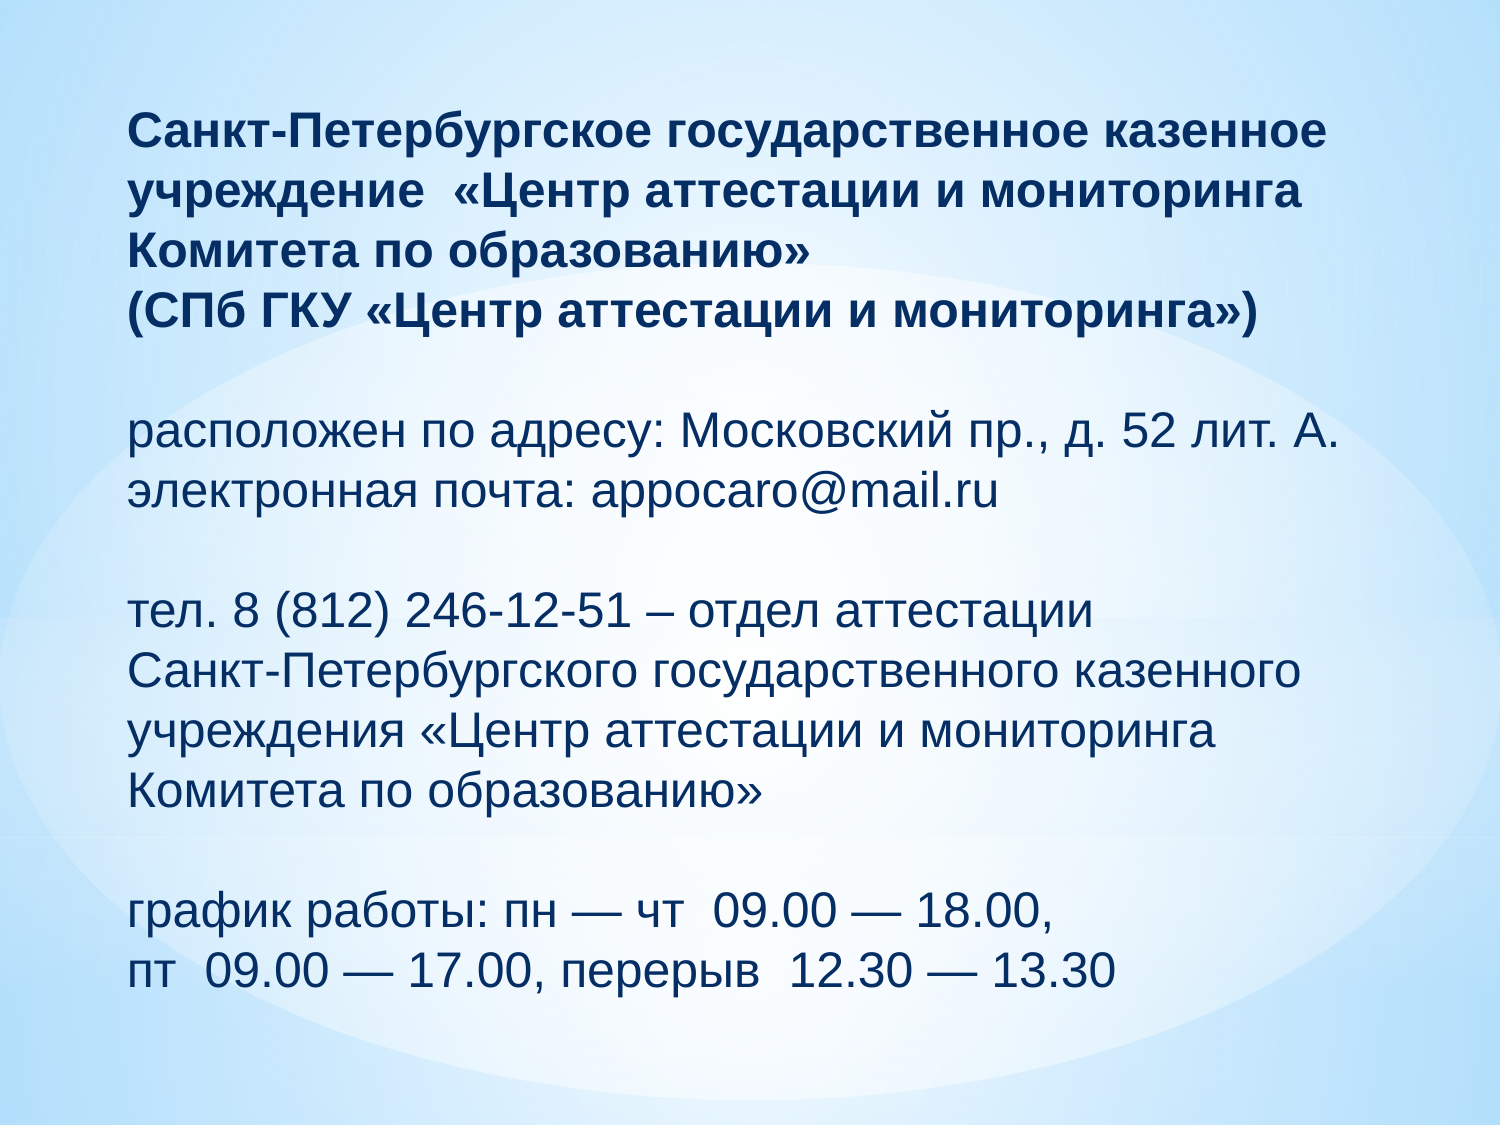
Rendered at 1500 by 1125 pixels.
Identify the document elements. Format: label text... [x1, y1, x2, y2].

text_box Санкт-Петербургское государственное казенное учреждение «Центр аттестации и мониторинга Комитета по образованию» (СПб ГКУ «Центр аттестации и мониторинга») расположен по адресу: Московский пр., д. 52 лит. А. электронная почта: appocaro@mail.ru тел. 8 (812) 246-12-51 – отдел аттестации Санкт-Петербургского государственного казенного учреждения «Центр аттестации и мониторинга Комитета по образованию» график работы: пн — чт 09.00 — 18.00, пт 09.00 — 17.00, перерыв 12.30 — 13.30 [112, 89, 1365, 1005]
